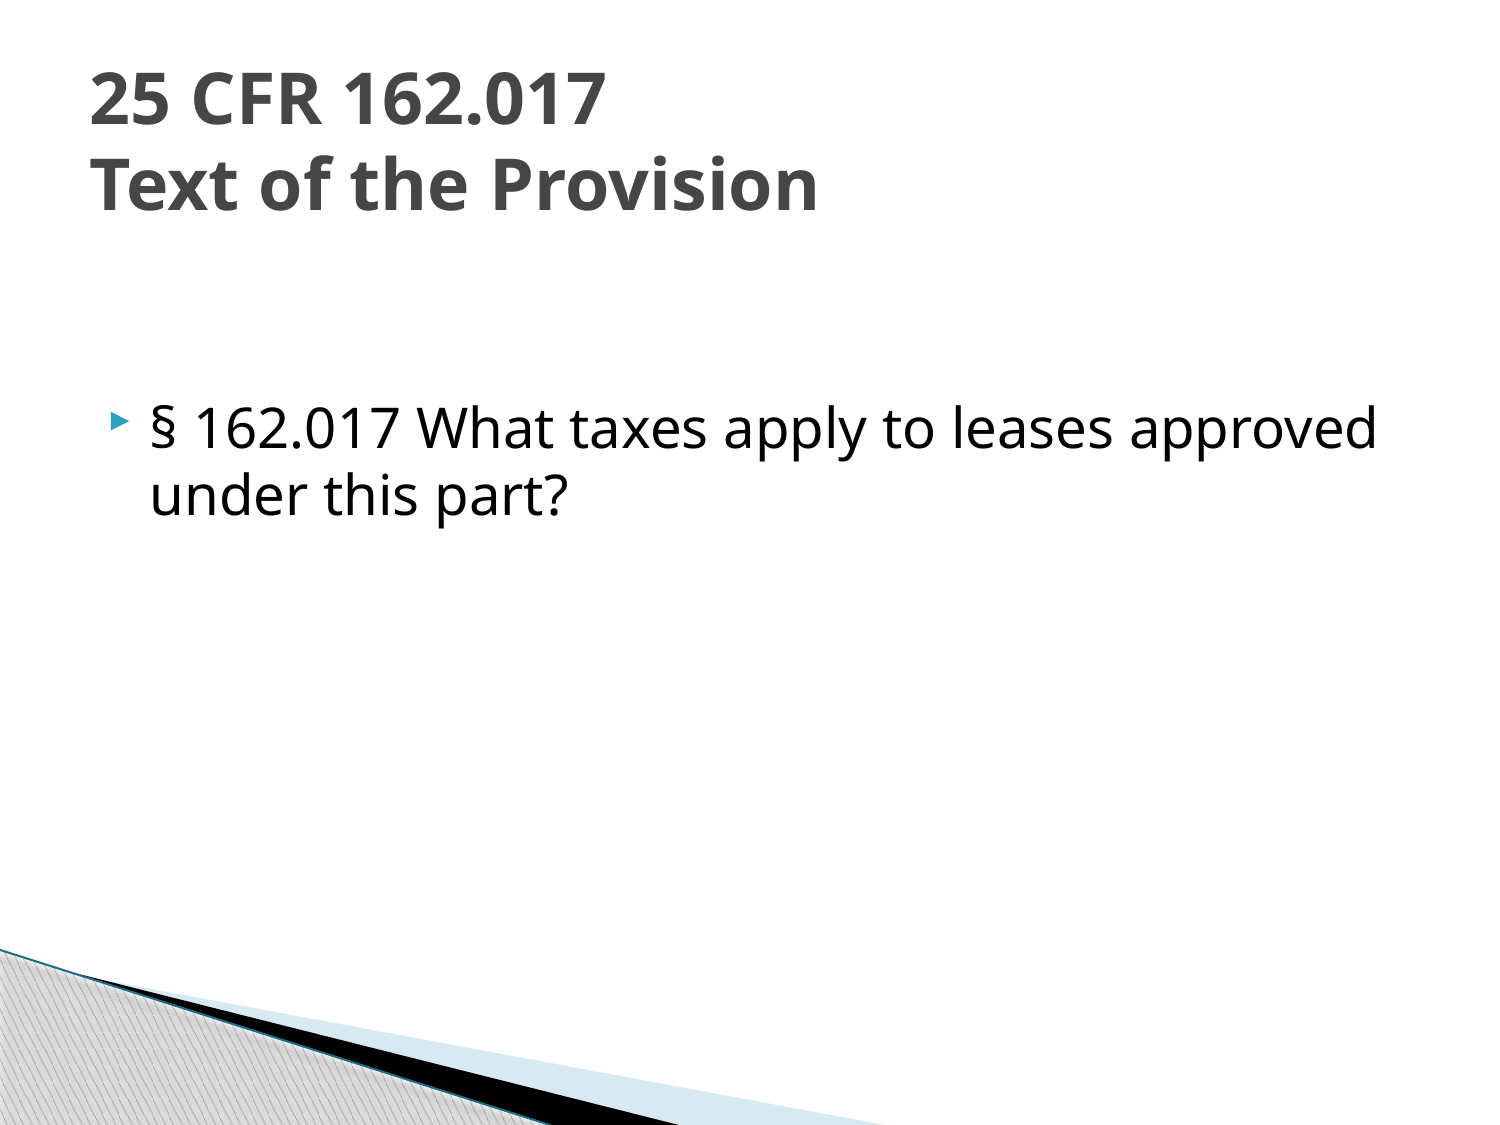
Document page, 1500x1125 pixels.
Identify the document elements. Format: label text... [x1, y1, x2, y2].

title 25 CFR 162.017 Text of the Provision [75, 45, 1425, 233]
list § 162.017 What taxes apply to leases approved under this part? [75, 243, 1425, 986]
